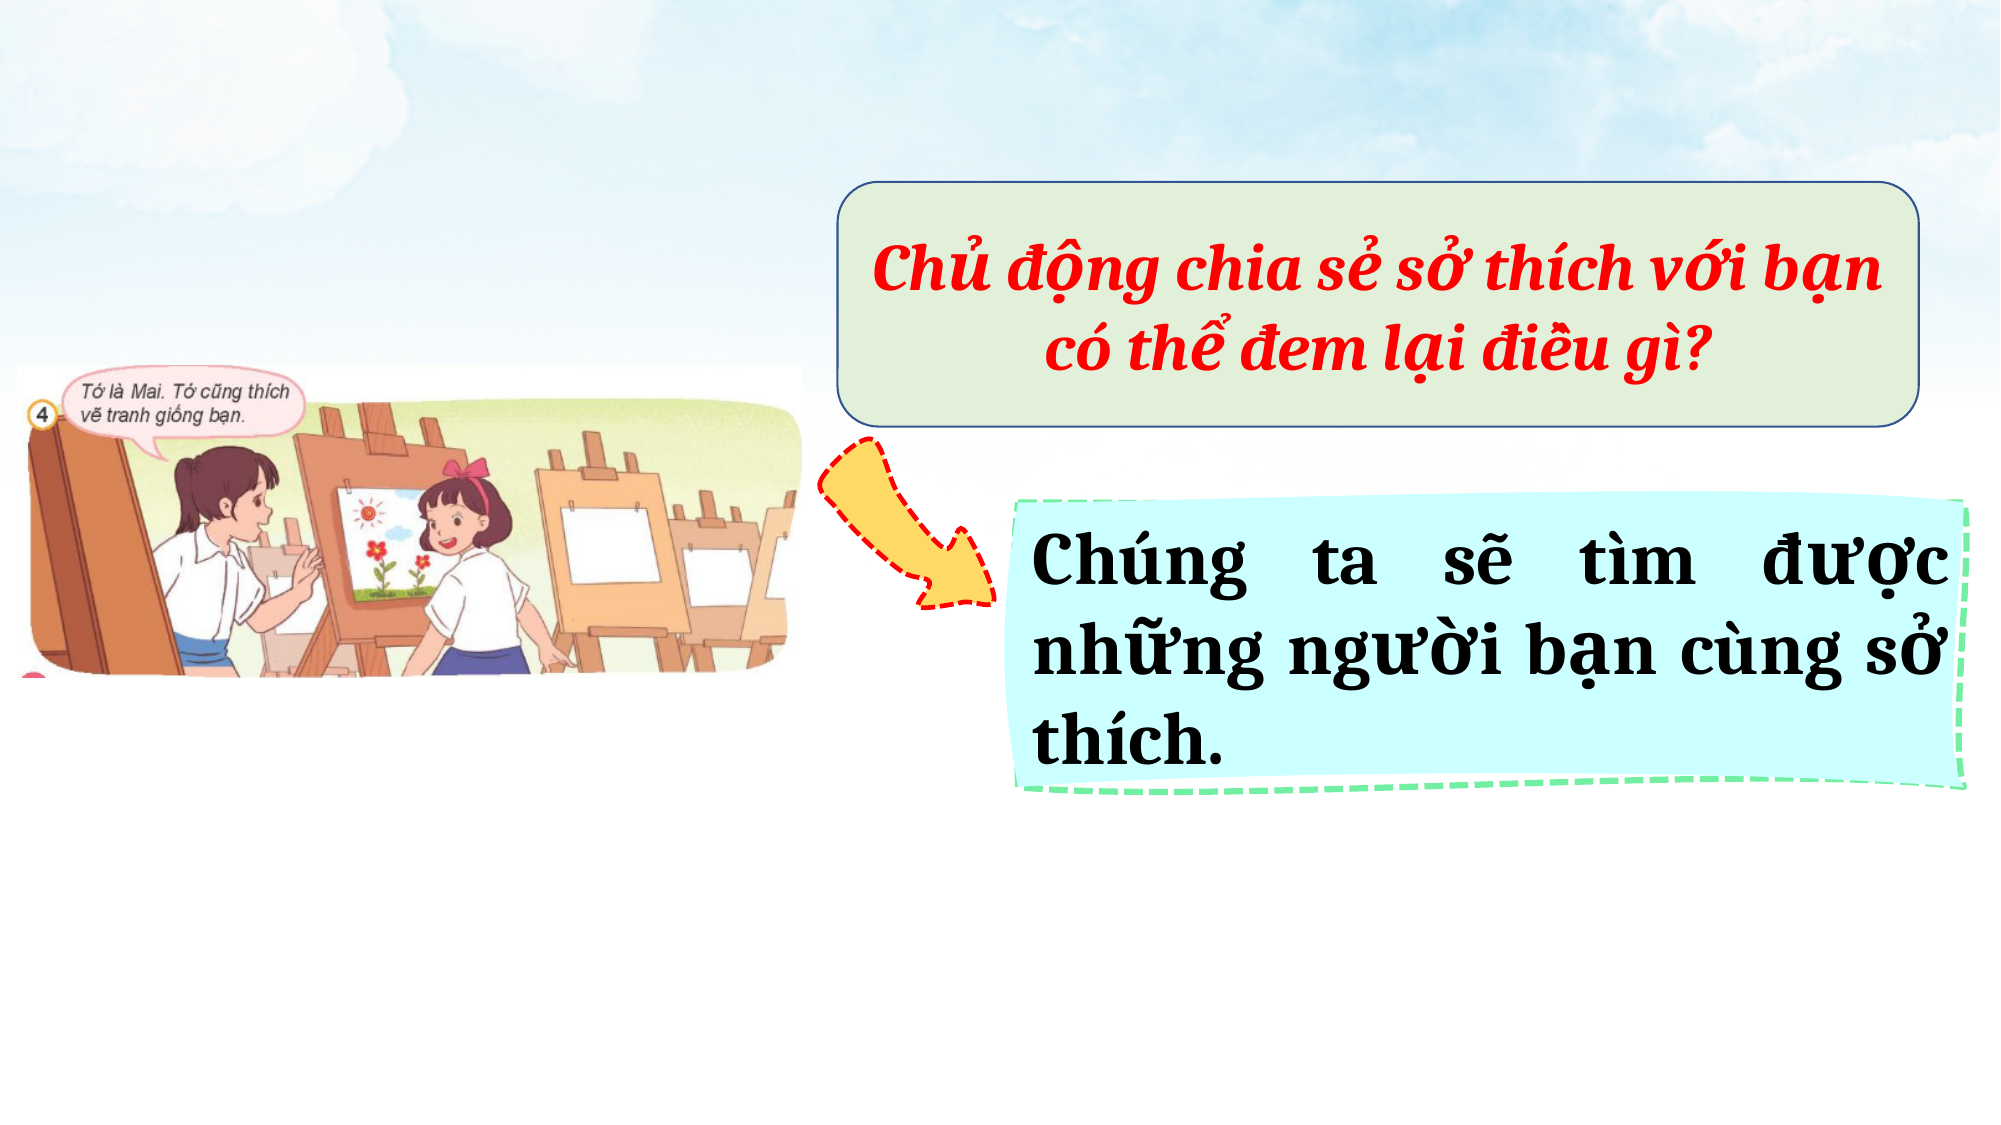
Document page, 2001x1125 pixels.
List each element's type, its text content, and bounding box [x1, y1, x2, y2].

picture [0, 0, 2000, 678]
text_box [889, 563, 996, 609]
text_box Chúng ta sẽ tìm được những người bạn cùng sở thích. [1004, 563, 1964, 789]
